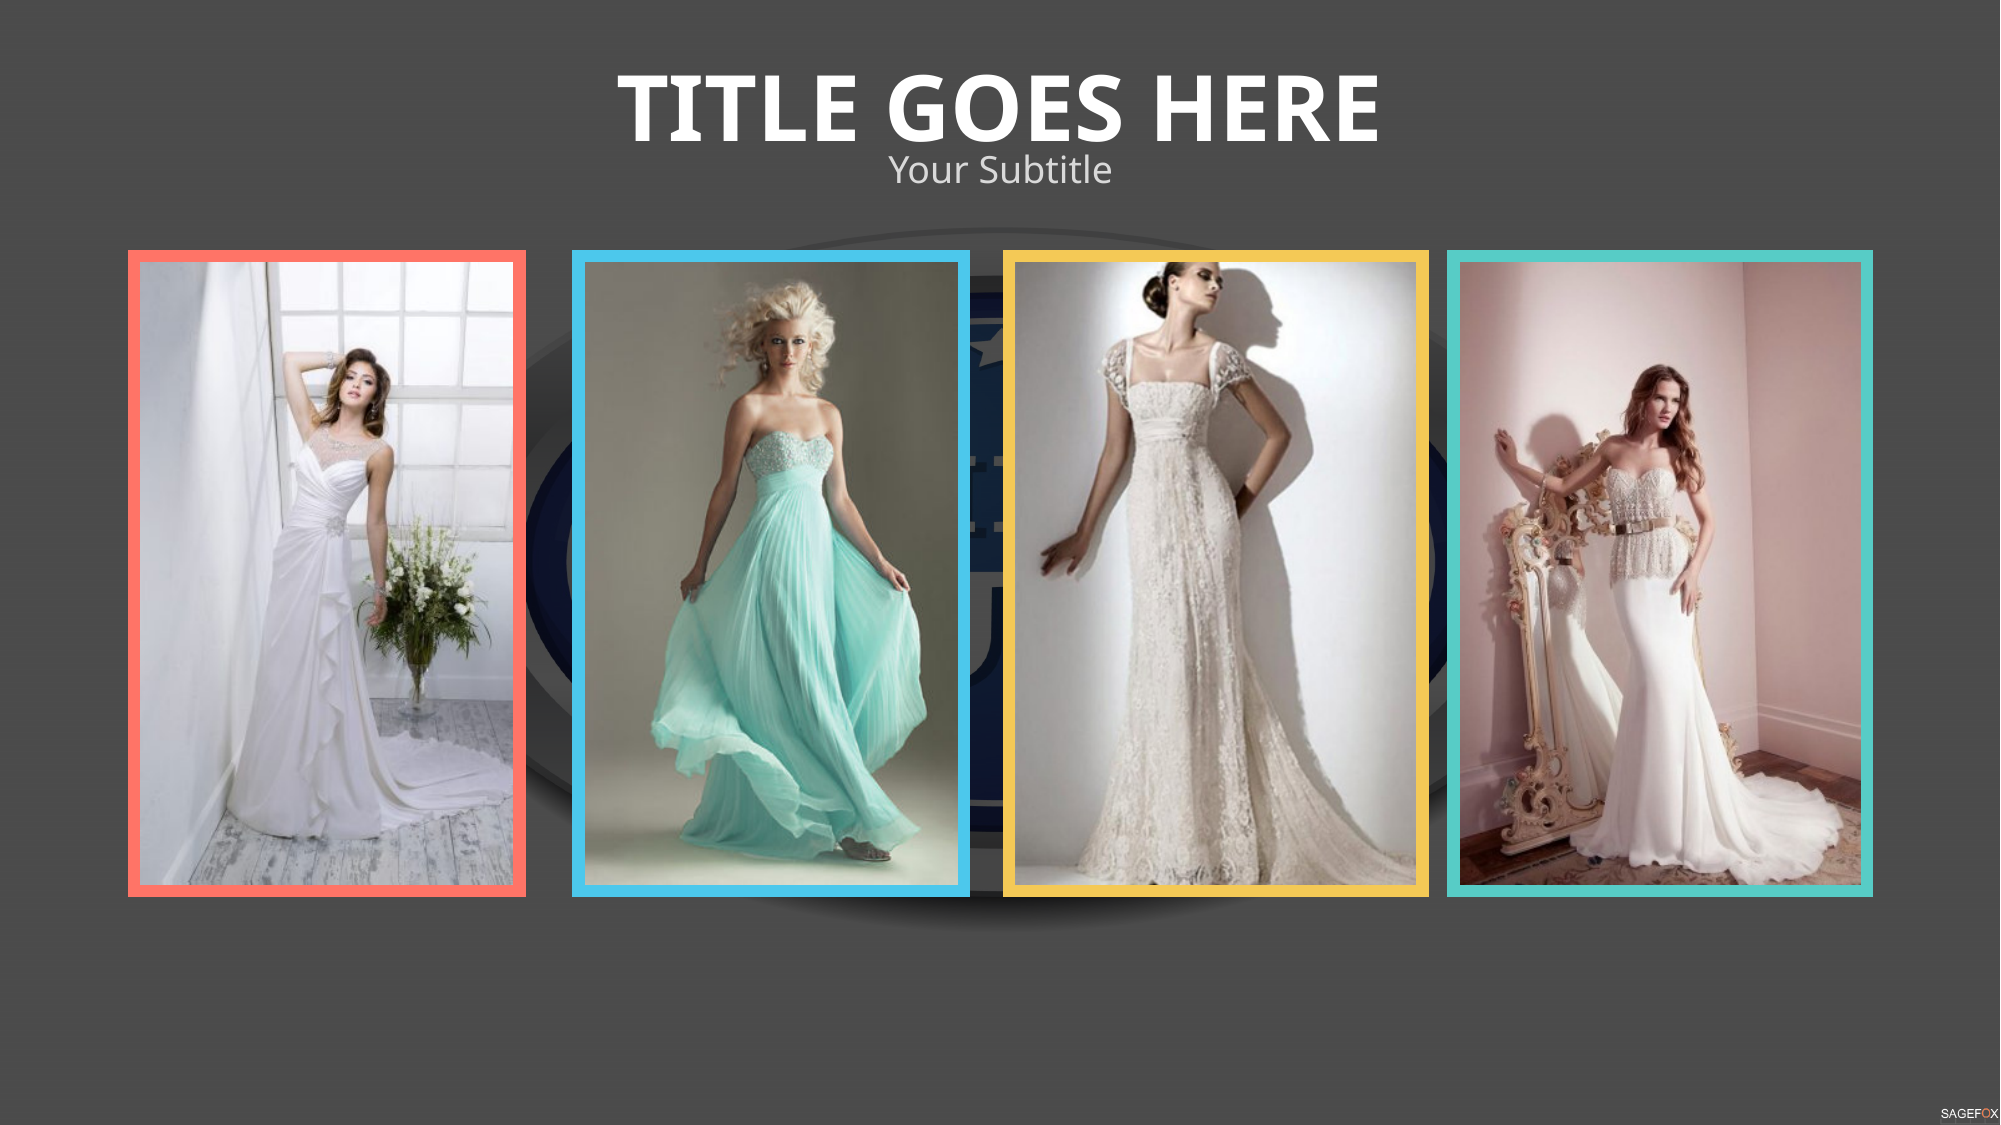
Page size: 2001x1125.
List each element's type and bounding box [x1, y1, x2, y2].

picture [0, 0, 2001, 1125]
text_box [548, 42, 1452, 199]
